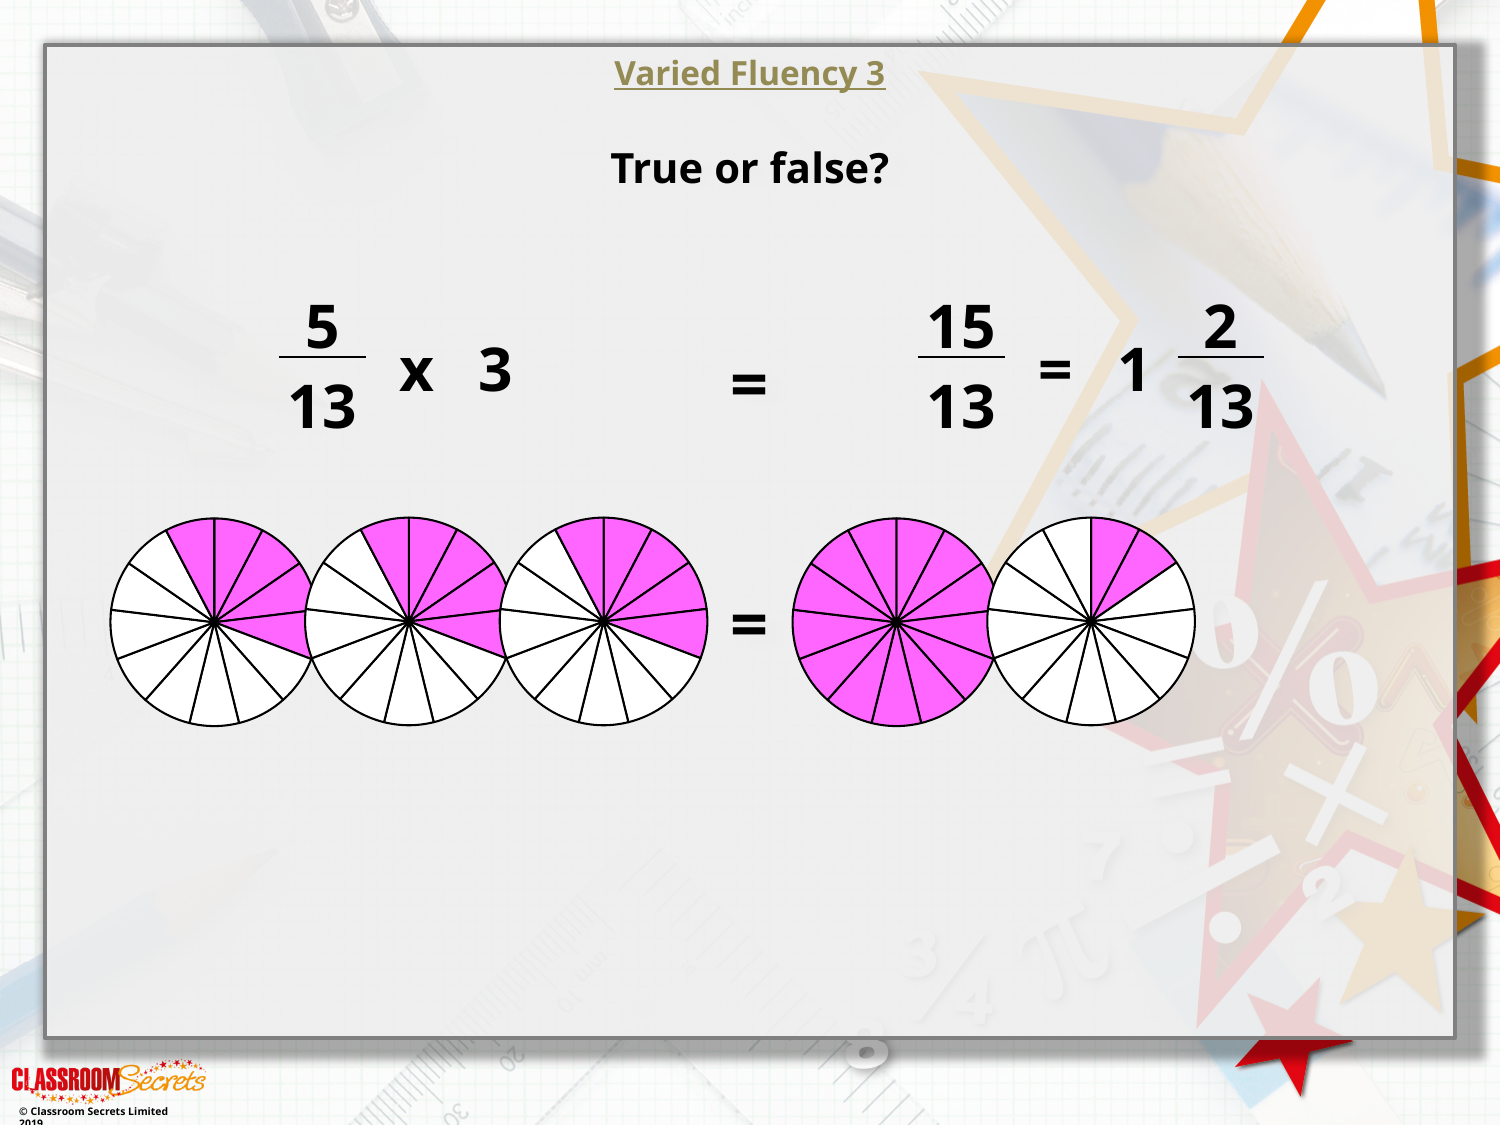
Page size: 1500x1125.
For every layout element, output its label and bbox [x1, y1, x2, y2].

picture [0, 0, 1500, 1125]
text_box [735, 512, 1253, 731]
text_box [53, 512, 734, 731]
